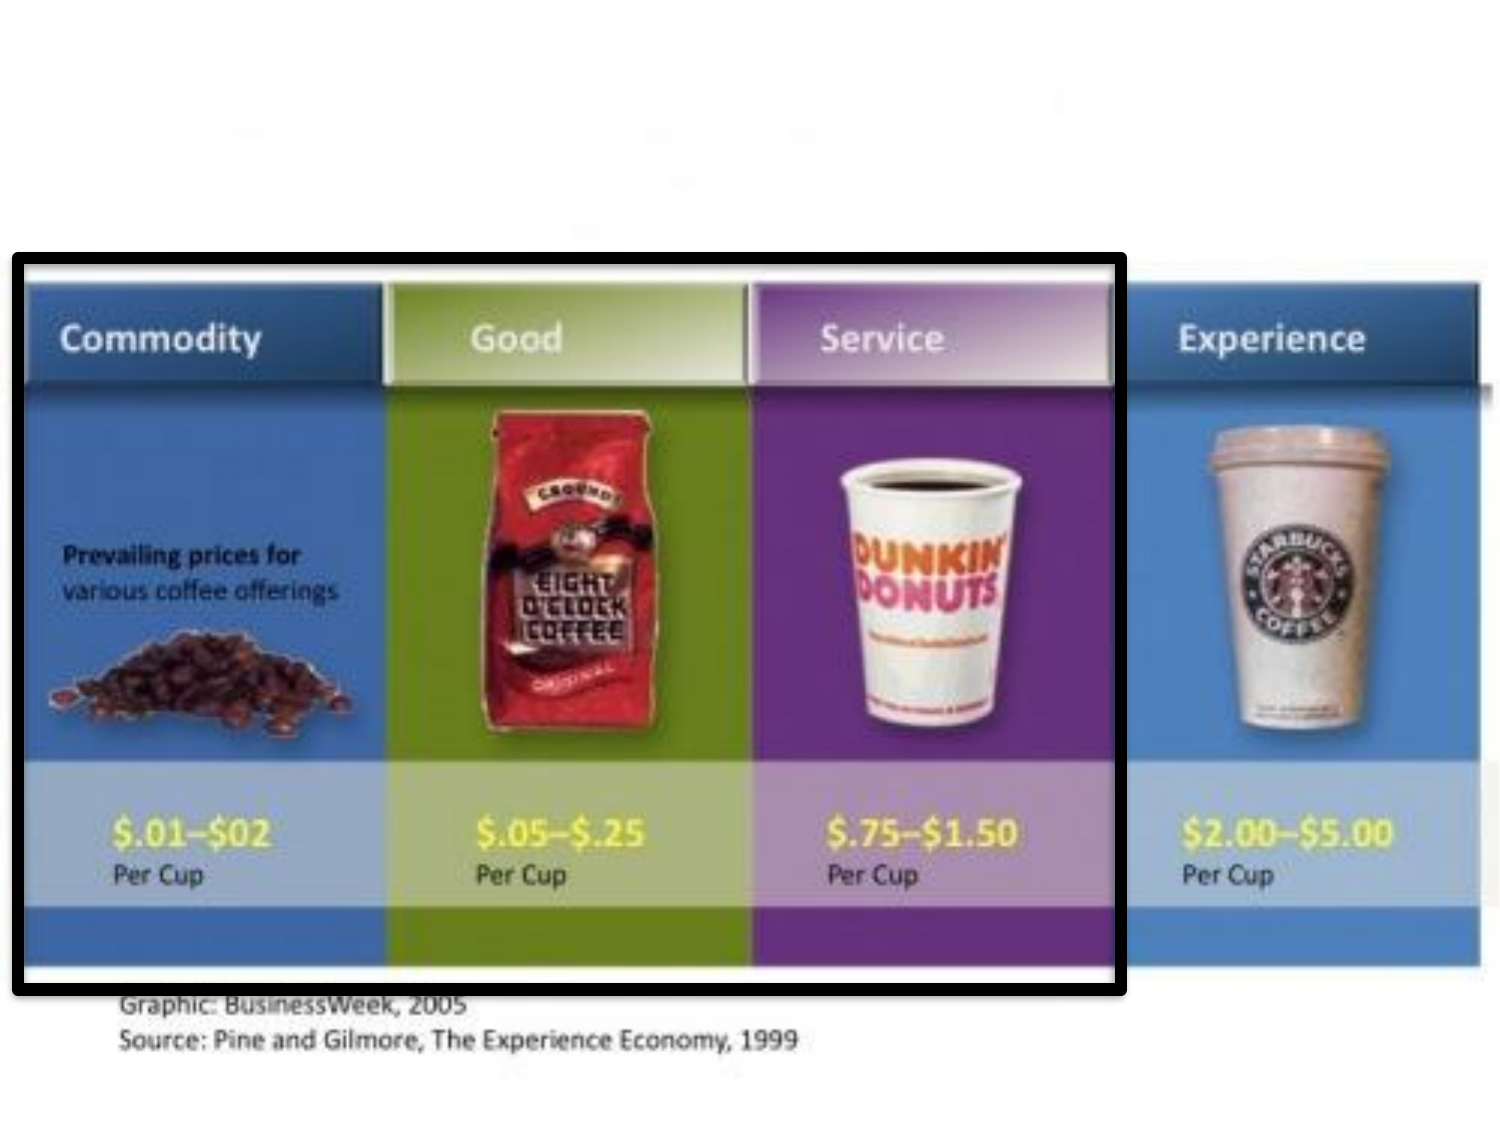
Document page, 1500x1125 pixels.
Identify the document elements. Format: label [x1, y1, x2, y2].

text_box [0, 20, 1500, 1125]
text_box [17, 257, 1122, 990]
